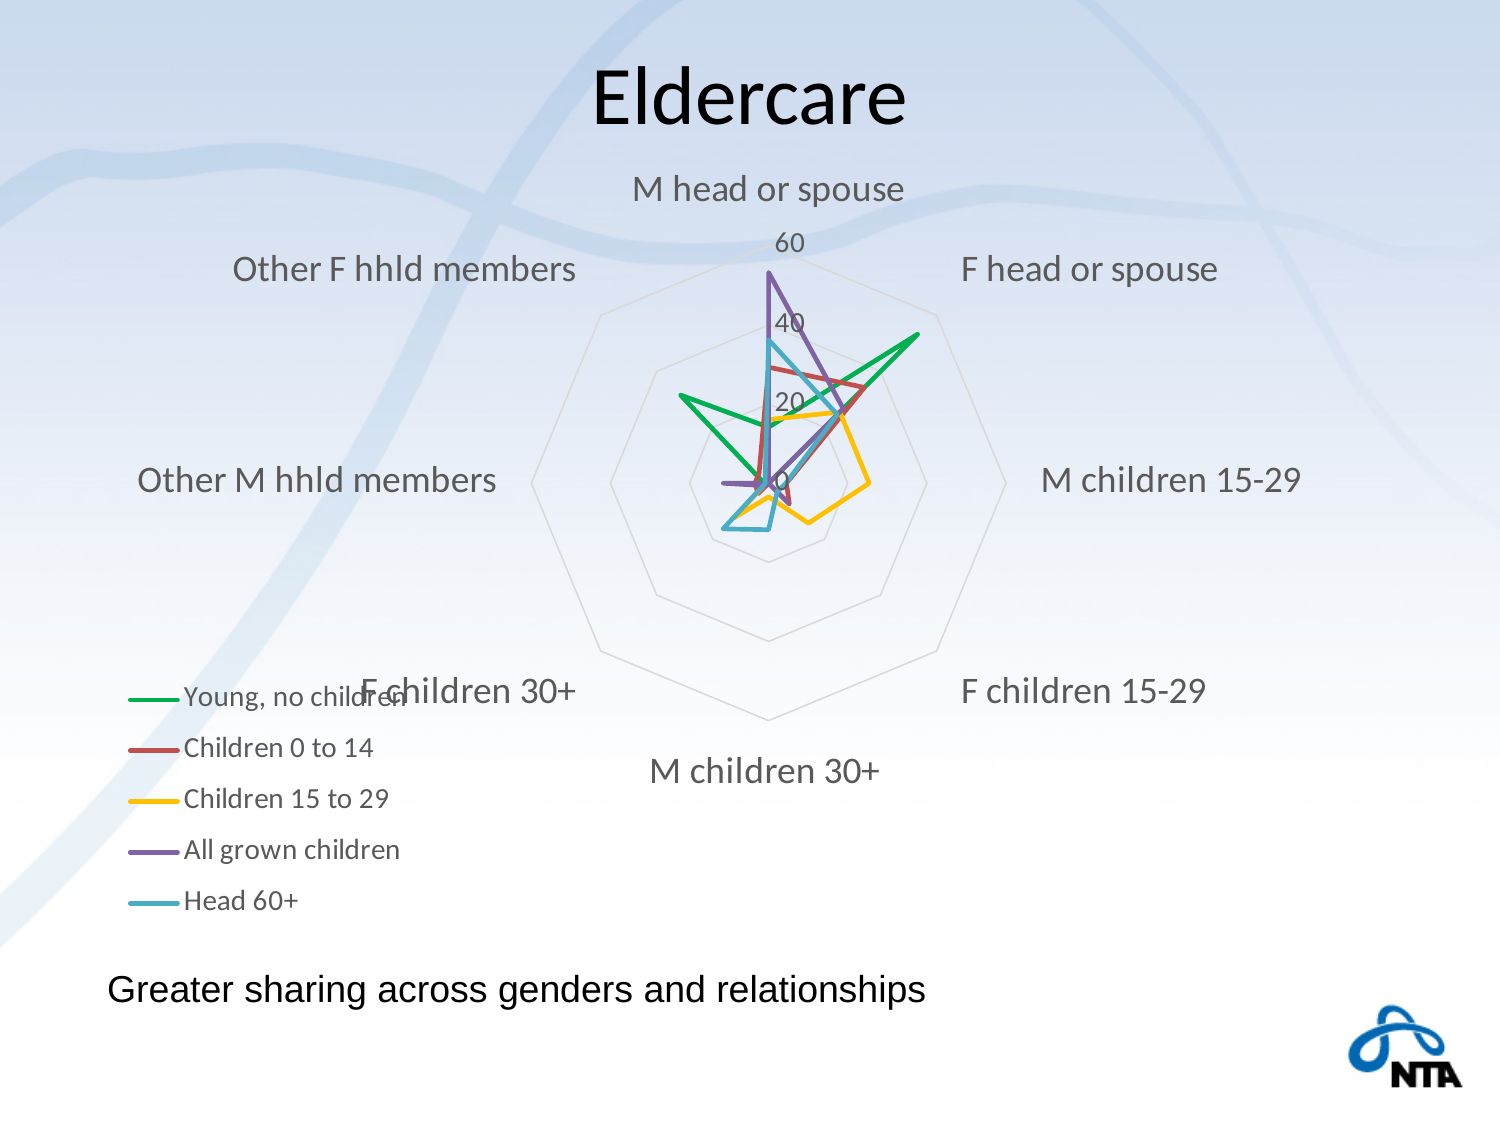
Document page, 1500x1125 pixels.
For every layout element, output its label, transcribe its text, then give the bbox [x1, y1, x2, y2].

list [74, 163, 1426, 1006]
chart [92, 141, 1384, 940]
picture [0, 0, 1500, 1125]
title Eldercare [74, 0, 1426, 163]
text_box Greater sharing across genders and relationships [92, 957, 1312, 1018]
